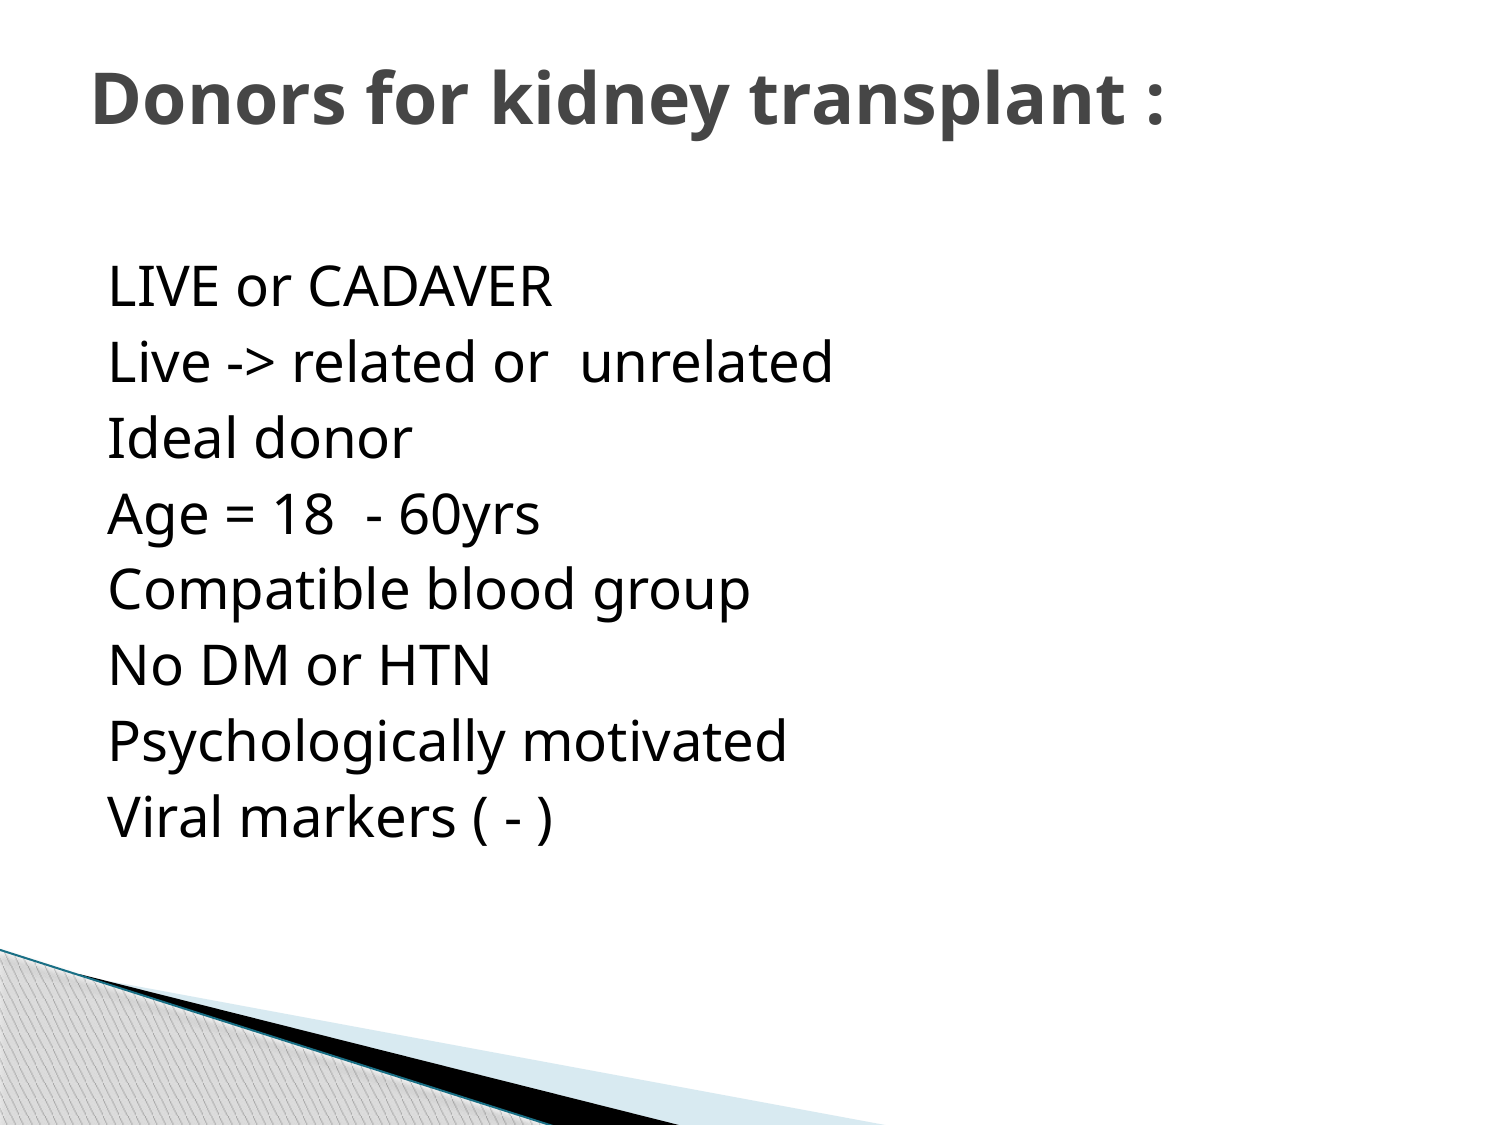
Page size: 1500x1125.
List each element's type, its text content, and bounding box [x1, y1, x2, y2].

list LIVE or CADAVER Live -> related or unrelated Ideal donor Age = 18 - 60yrs Compatible blood group No DM or HTN Psychologically motivated Viral markers ( - ) [75, 243, 1425, 986]
title Donors for kidney transplant : [75, 45, 1425, 233]
